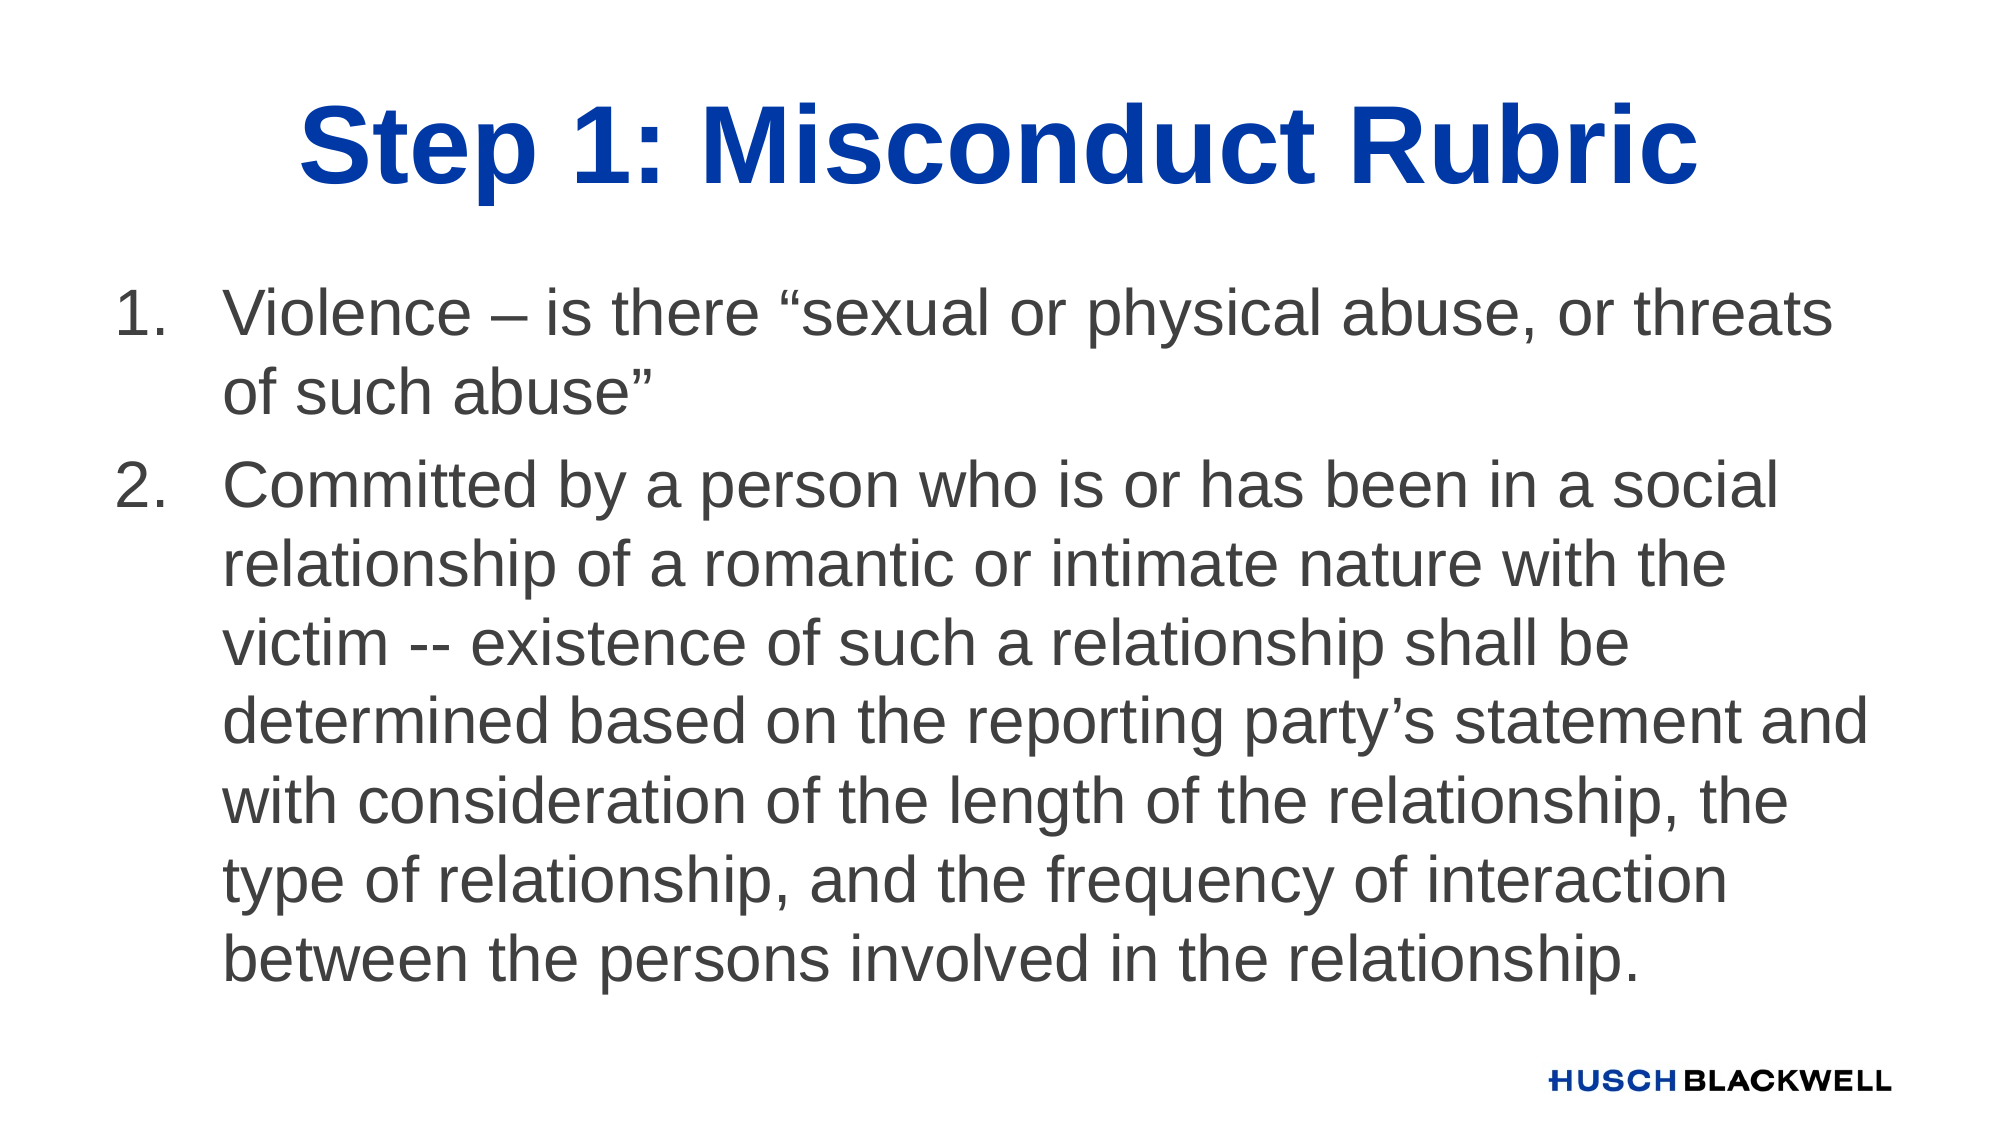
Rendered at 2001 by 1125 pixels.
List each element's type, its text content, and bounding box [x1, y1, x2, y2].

list Violence – is there “sexual or physical abuse, or threats of such abuse” Committed by a person who is or has been in a social relationship of a romantic or intimate nature with the victim -- existence of such a relationship shall be determined based on the reporting party’s statement and with consideration of the length of the relationship, the type of relationship, and the frequency of interaction between the persons involved in the relationship. [99, 262, 1900, 1005]
title Step 1: Misconduct Rubric [99, 45, 1900, 233]
picture [1540, 1062, 1900, 1099]
